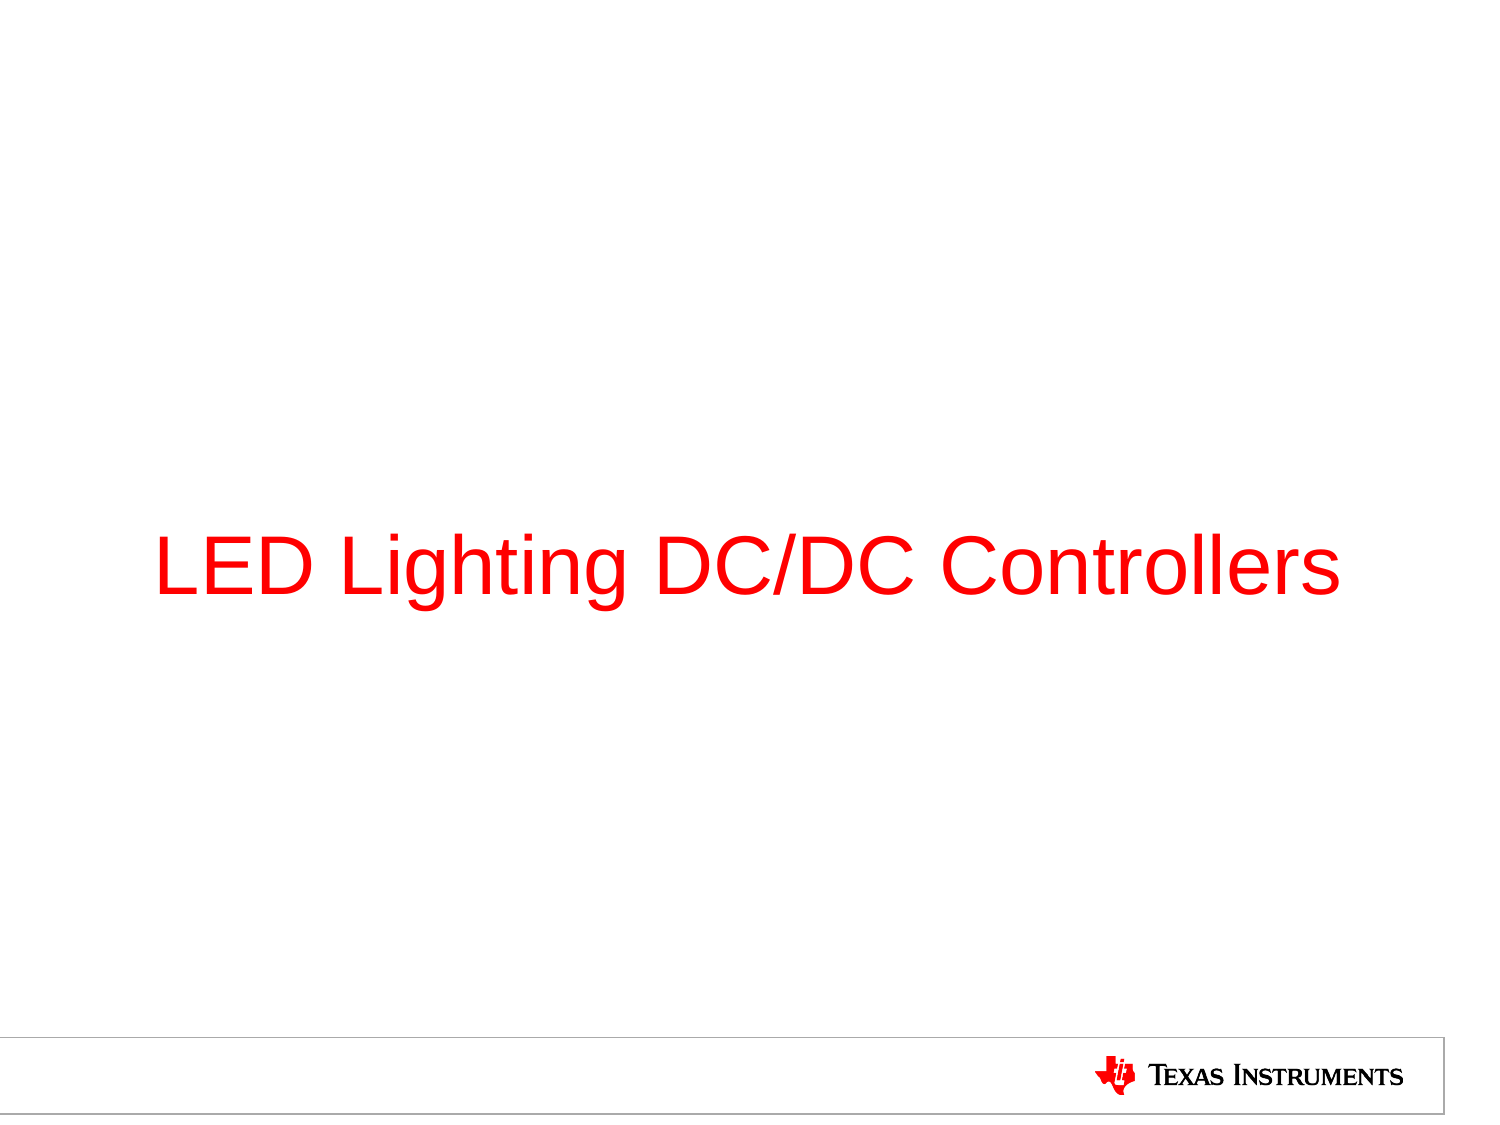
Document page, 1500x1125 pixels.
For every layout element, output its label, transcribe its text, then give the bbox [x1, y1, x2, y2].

picture [1095, 1056, 1403, 1095]
text_box LED Lighting DC/DC Controllers [139, 503, 1358, 619]
